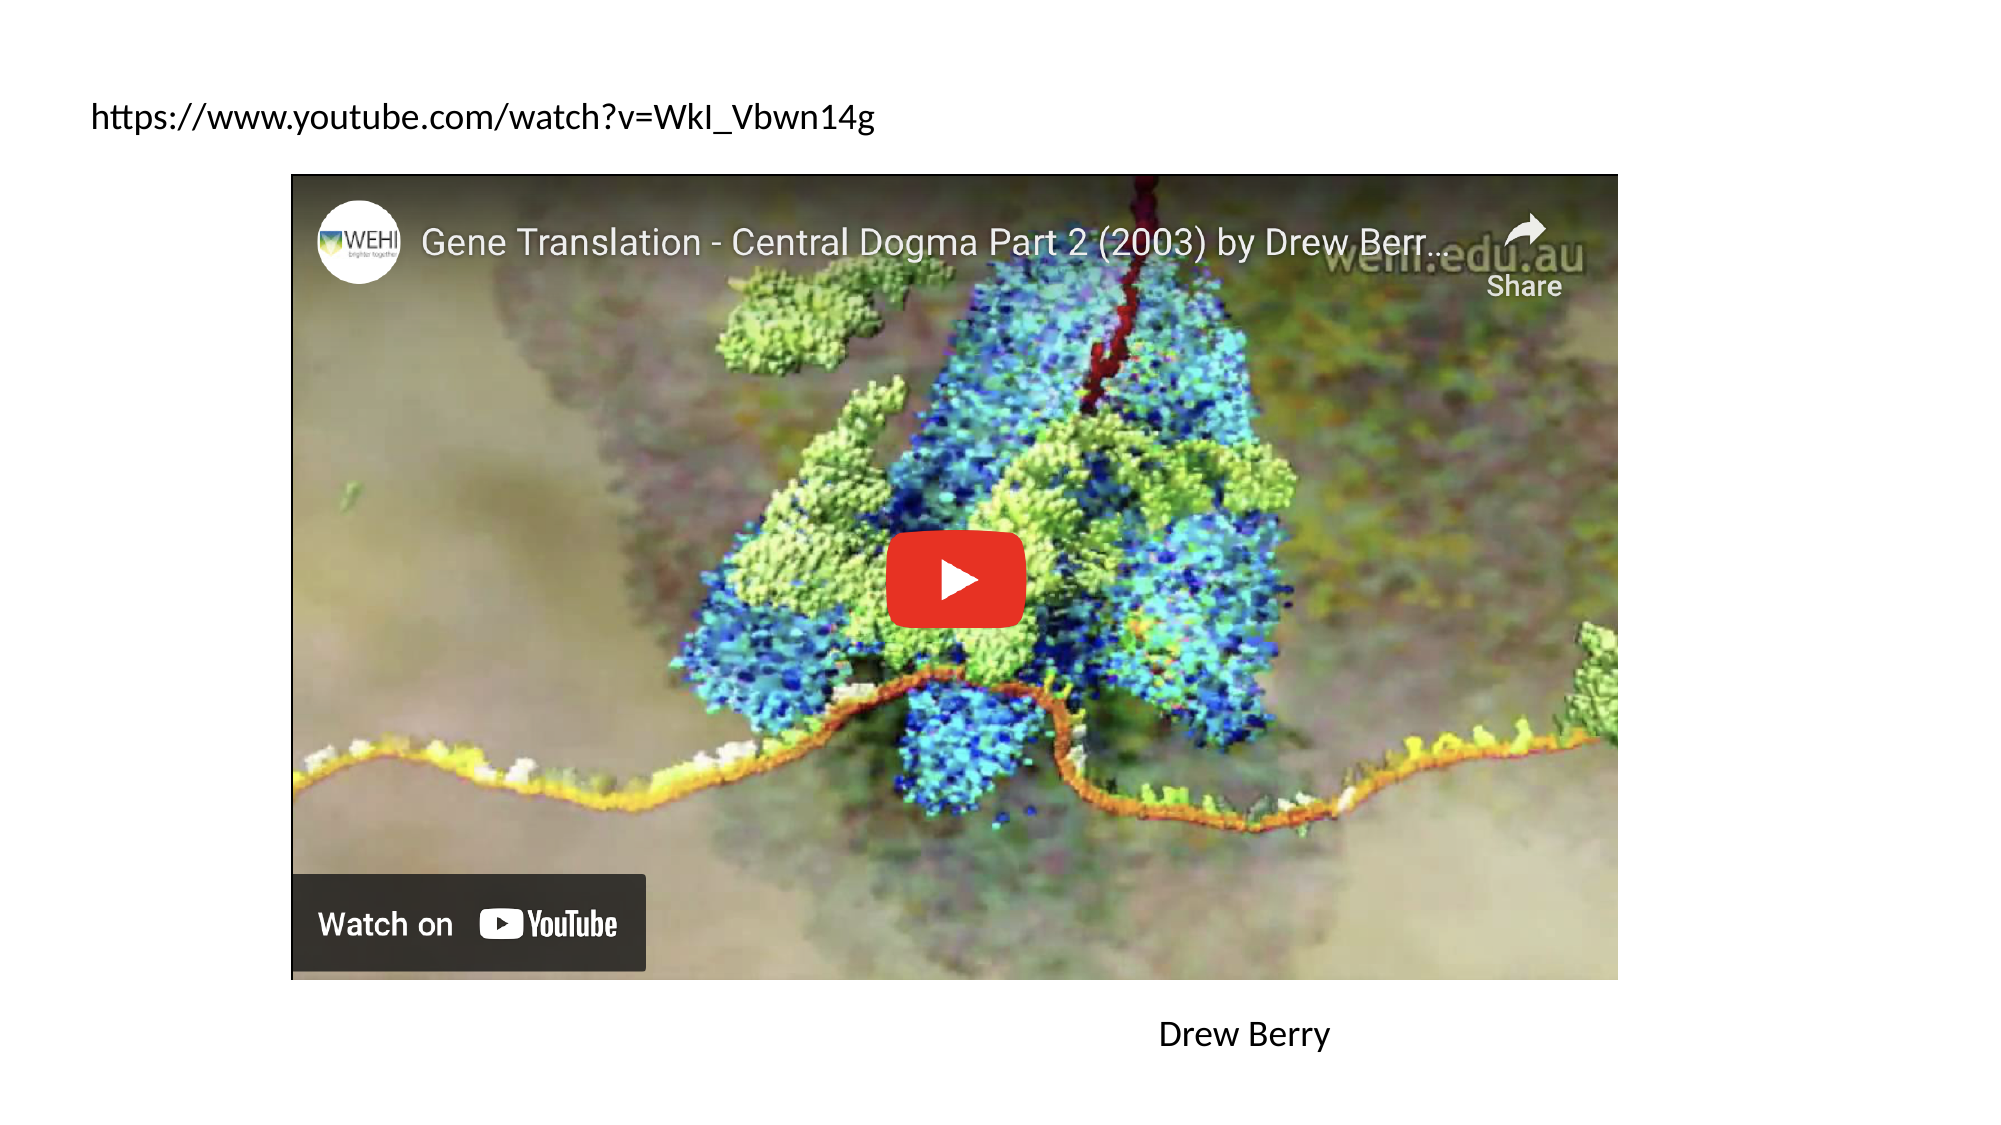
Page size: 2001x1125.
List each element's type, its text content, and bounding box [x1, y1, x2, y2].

text_box Drew Berry [1144, 1001, 1346, 1061]
text_box https://www.youtube.com/watch?v=WkI_Vbwn14g [75, 85, 891, 145]
picture [291, 174, 1618, 980]
